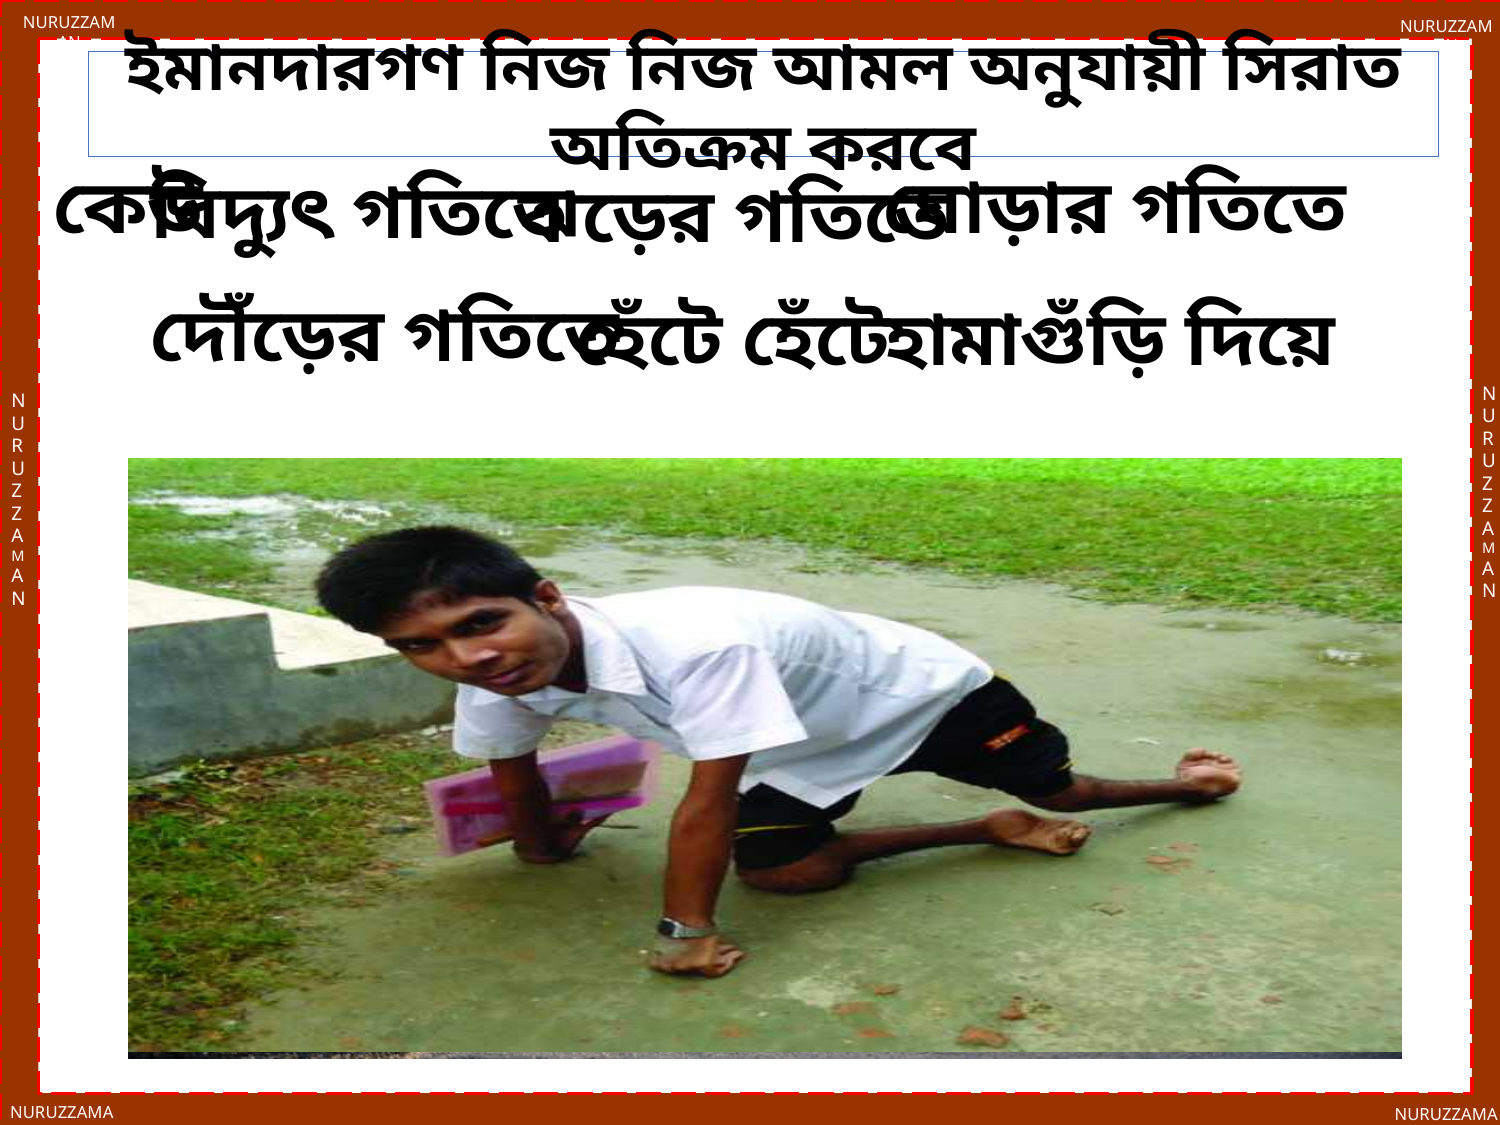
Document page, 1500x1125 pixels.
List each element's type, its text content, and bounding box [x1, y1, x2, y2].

text_box কেউ [38, 151, 218, 257]
text_box হামাগুঁড়ি দিয়ে [869, 283, 1371, 388]
text_box ইমানদারগণ নিজ নিজ আমল অনুযায়ী সিরাত অতিক্রম করবে [88, 51, 1439, 157]
text_box ঝড়ের গতিতে [503, 159, 965, 265]
text_box হেঁটে হেঁটে [560, 283, 869, 388]
picture [128, 458, 1403, 1059]
text_box দৌঁড়ের গতিতে [136, 279, 634, 385]
text_box ঘোড়ার গতিতে [869, 151, 1362, 257]
text_box বিদ্যুৎ গতিতে [135, 155, 583, 261]
